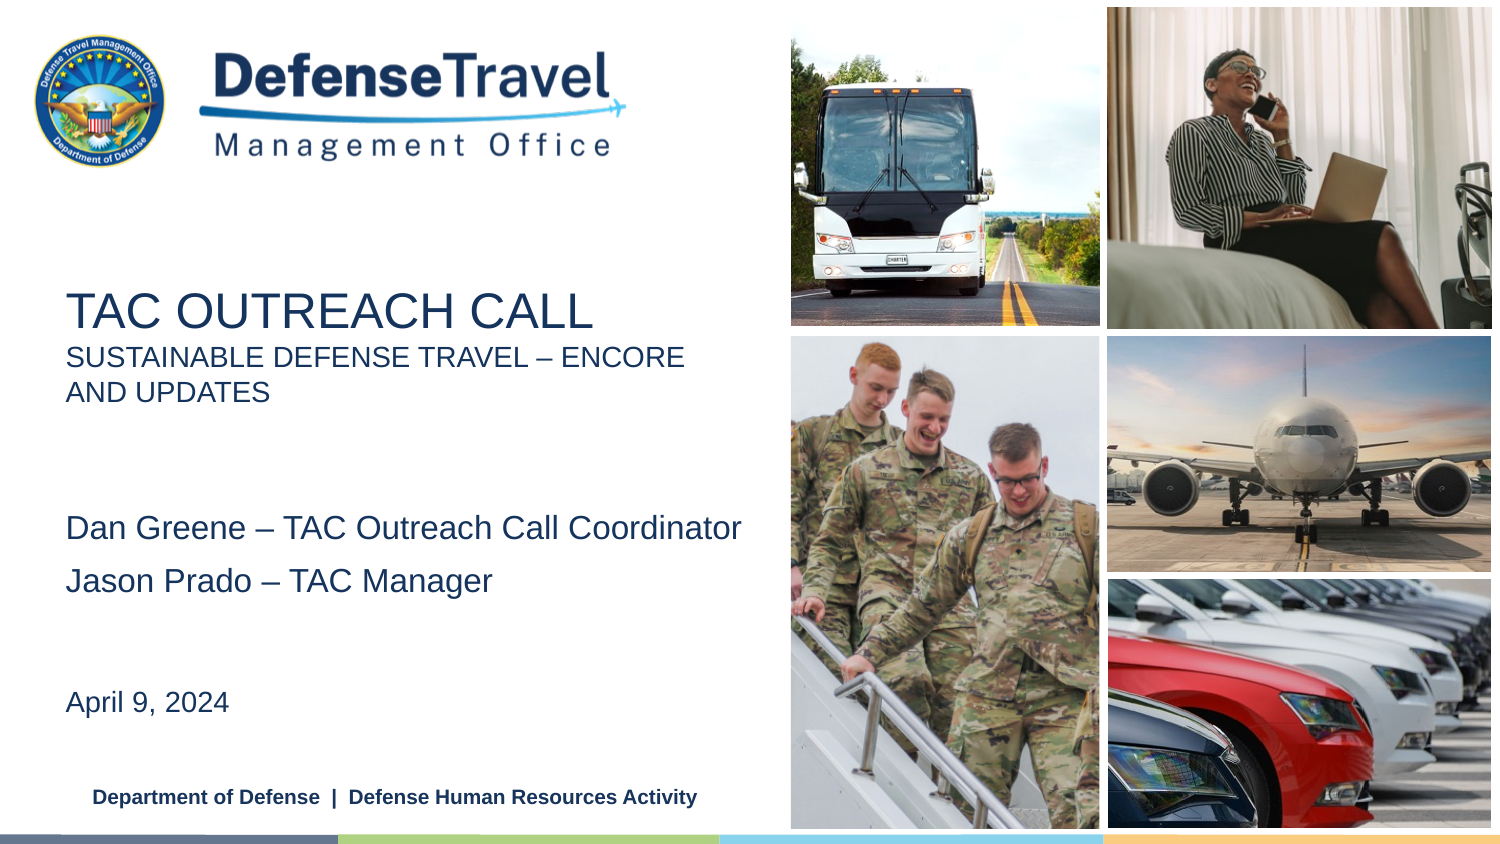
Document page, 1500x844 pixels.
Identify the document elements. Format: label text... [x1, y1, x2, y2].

picture [1107, 336, 1491, 572]
picture [791, 5, 1100, 326]
list Dan Greene – TAC Outreach Call Coordinator Jason Prado – TAC Manager [65, 506, 750, 578]
title TAC Outreach Call Sustainable Defense Travel – Encore and Updates [65, 278, 744, 479]
picture [11, 18, 655, 194]
list April 9, 2024 [65, 683, 447, 717]
picture [790, 336, 1100, 829]
picture [1107, 7, 1492, 329]
picture [1108, 579, 1491, 828]
